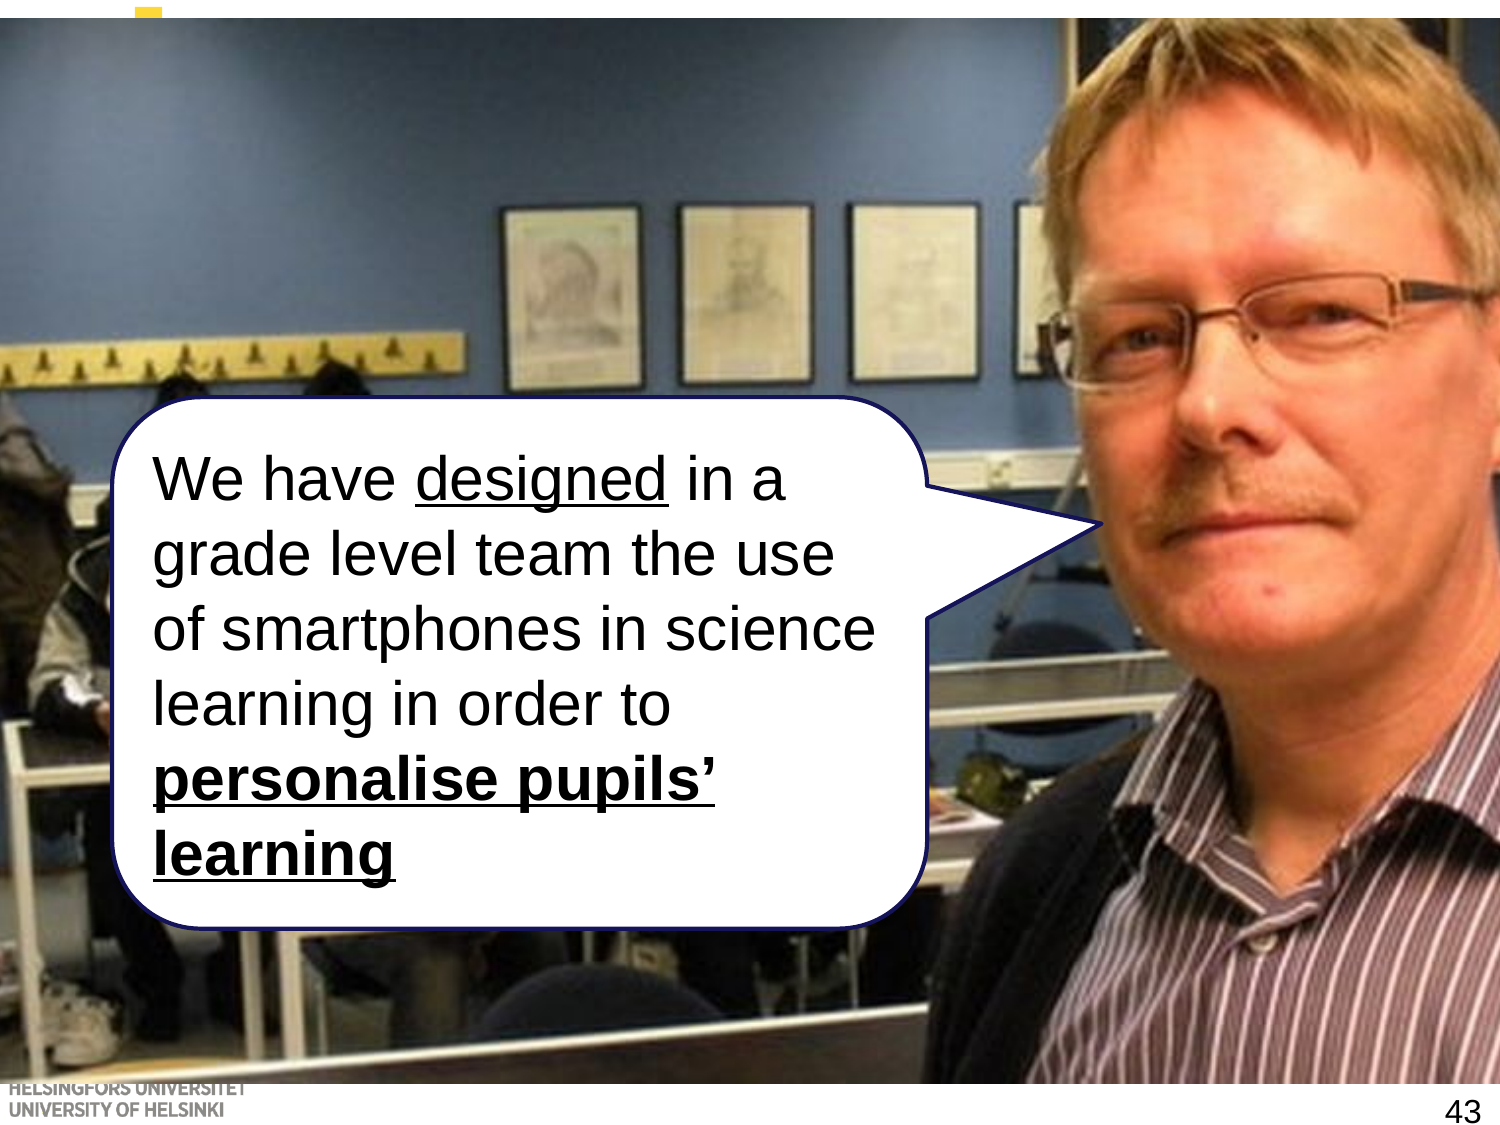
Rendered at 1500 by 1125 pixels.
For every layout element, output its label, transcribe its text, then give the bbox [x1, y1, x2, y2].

slide_number 43 [1184, 1092, 1498, 1116]
picture [0, 18, 1500, 1119]
